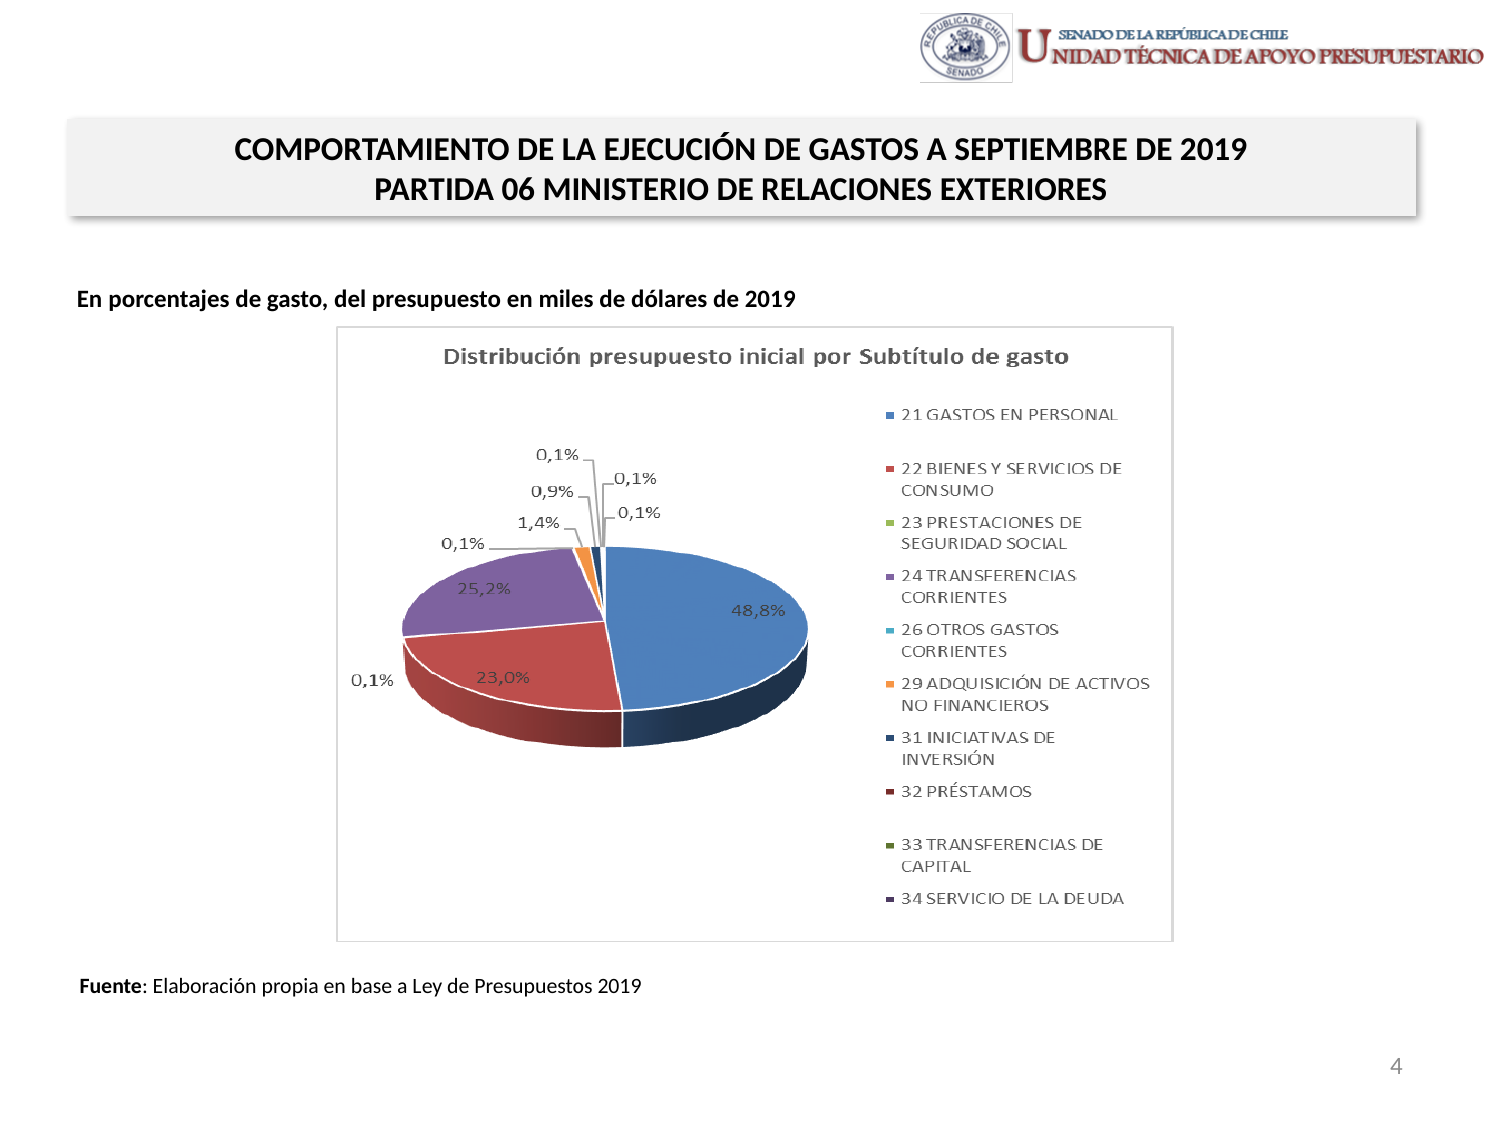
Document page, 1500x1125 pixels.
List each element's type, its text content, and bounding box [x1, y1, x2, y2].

picture [920, 2, 1499, 116]
footer Fuente: Elaboración propia en base a Ley de Presupuestos 2019 [64, 964, 1444, 1024]
text_box COMPORTAMIENTO DE LA EJECUCIÓN DE GASTOS A SEPTIEMBRE DE 2019 PARTIDA 06 MINISTERIO DE RELACIONES EXTERIORES [67, 119, 1415, 216]
picture [336, 326, 1174, 942]
text_box En porcentajes de gasto, del presupuesto en miles de dólares de 2019 [62, 275, 1412, 350]
text_box [63, 231, 1414, 1047]
slide_number 4 [1067, 1035, 1418, 1095]
